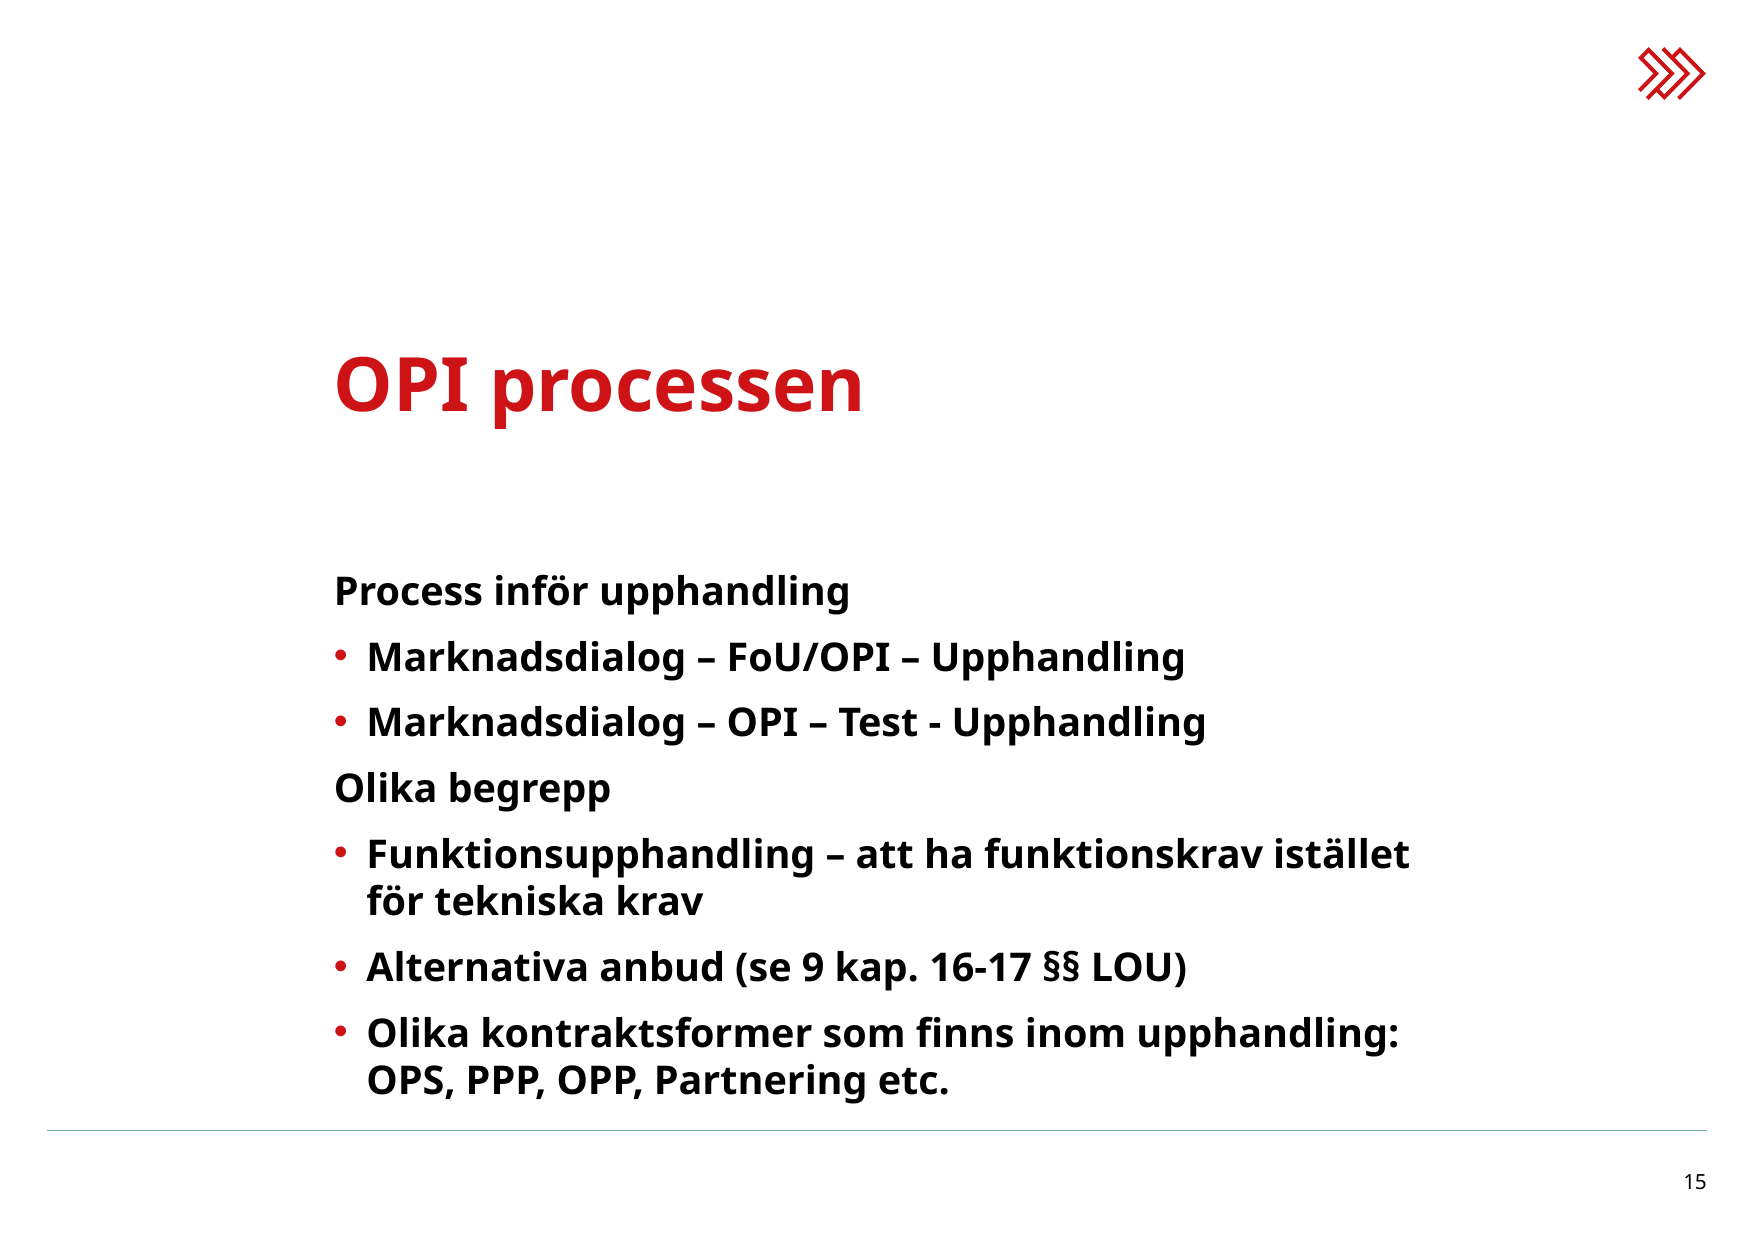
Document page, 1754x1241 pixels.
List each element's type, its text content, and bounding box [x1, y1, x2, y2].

title OPI processen [333, 336, 1421, 507]
slide_number 15 [1293, 1173, 1707, 1193]
picture [1636, 45, 1708, 102]
list Process inför upphandling Marknadsdialog – FoU/OPI – Upphandling Marknadsdialog – OPI – Test - Upphandling Olika begrepp Funktionsupphandling – att ha funktionskrav istället för tekniska krav Alternativa anbud (se 9 kap. 16-17 §§ LOU) Olika kontraktsformer som finns inom upphandling: OPS, PPP, OPP, Partnering etc. [333, 565, 1421, 1060]
